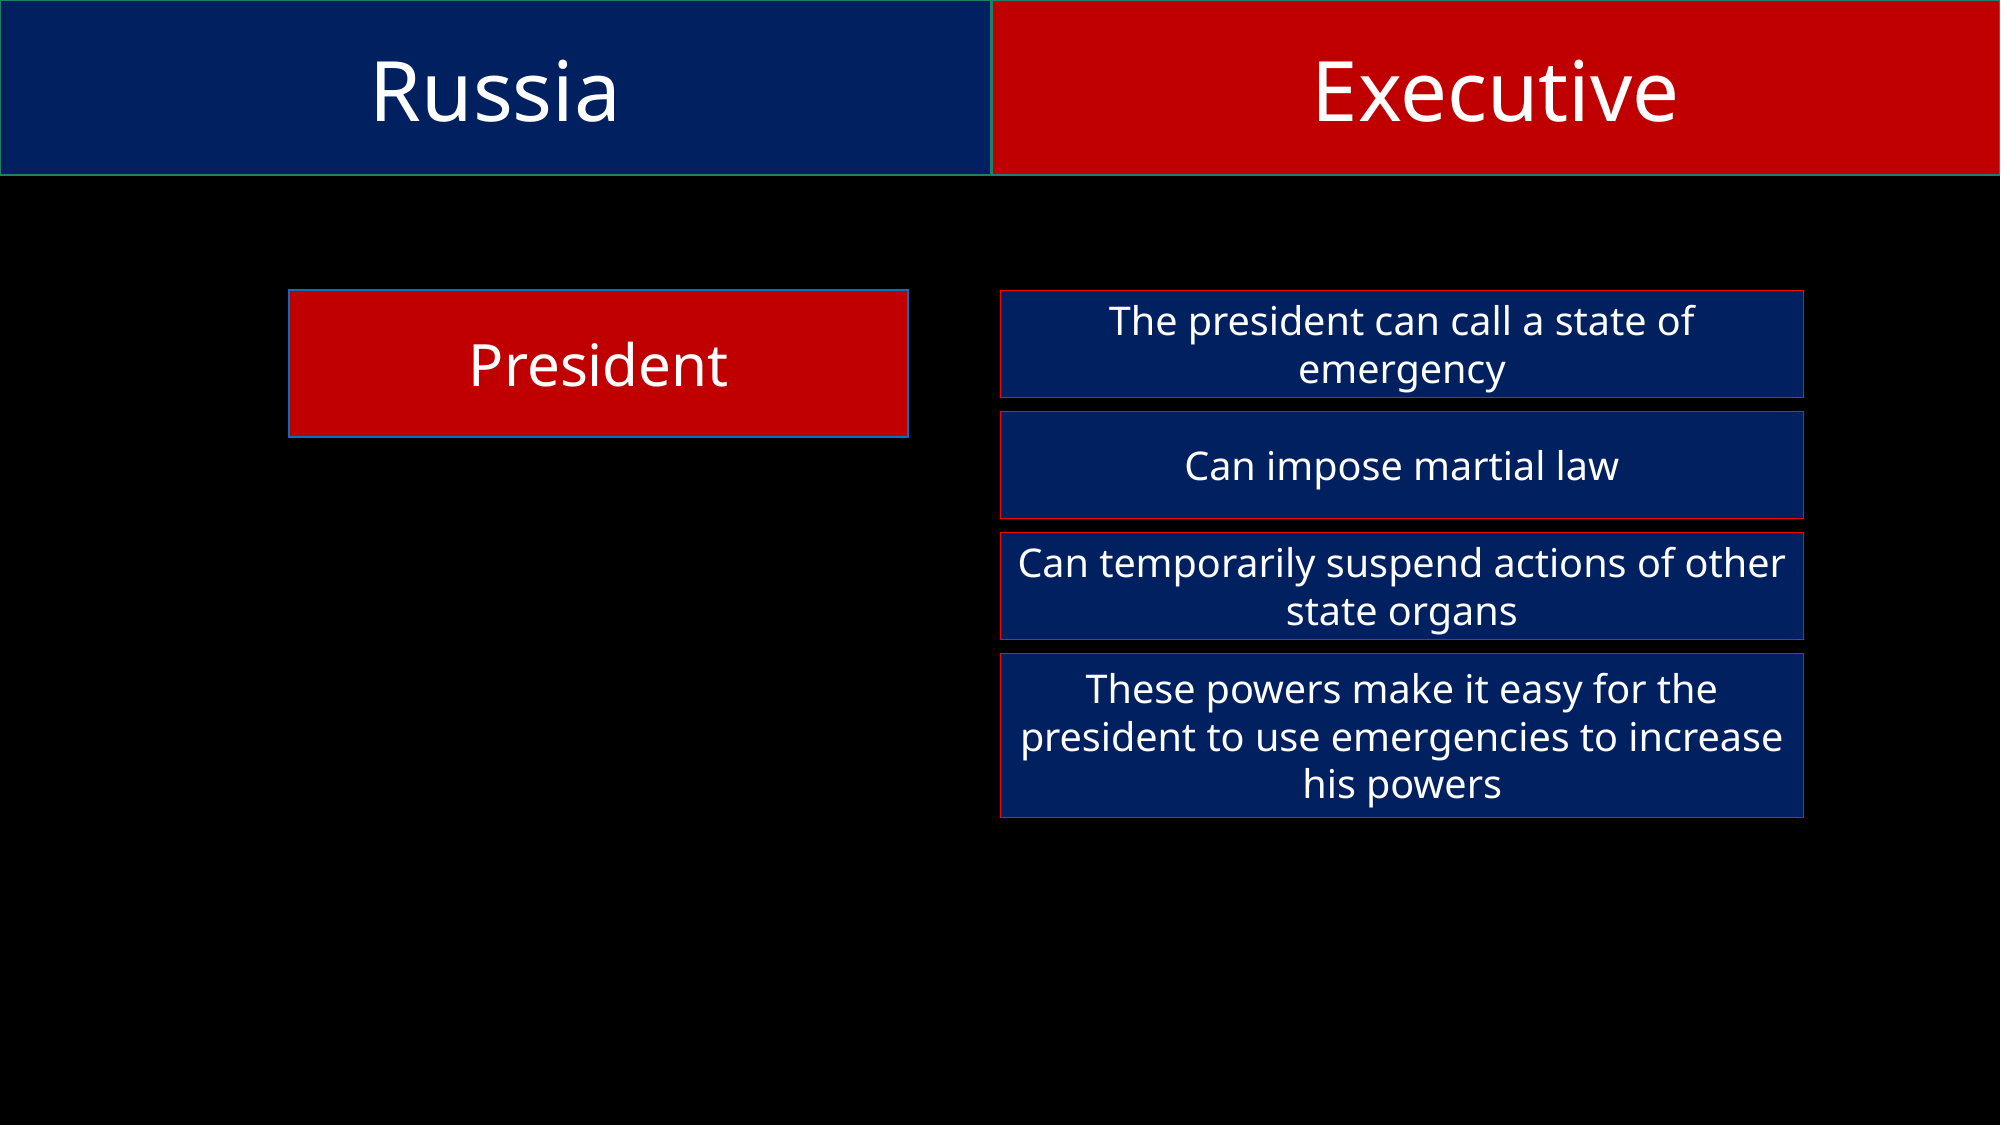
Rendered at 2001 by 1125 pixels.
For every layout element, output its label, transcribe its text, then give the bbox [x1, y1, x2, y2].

text_box Executive [991, 0, 2000, 176]
text_box The president can call a state of emergency [1000, 290, 1804, 398]
text_box Can temporarily suspend actions of other state organs [1000, 532, 1804, 640]
text_box Can impose martial law [1000, 411, 1804, 519]
text_box President [288, 289, 909, 438]
text_box Russia [0, 0, 991, 176]
text_box These powers make it easy for the president to use emergencies to increase his powers [1000, 653, 1804, 818]
